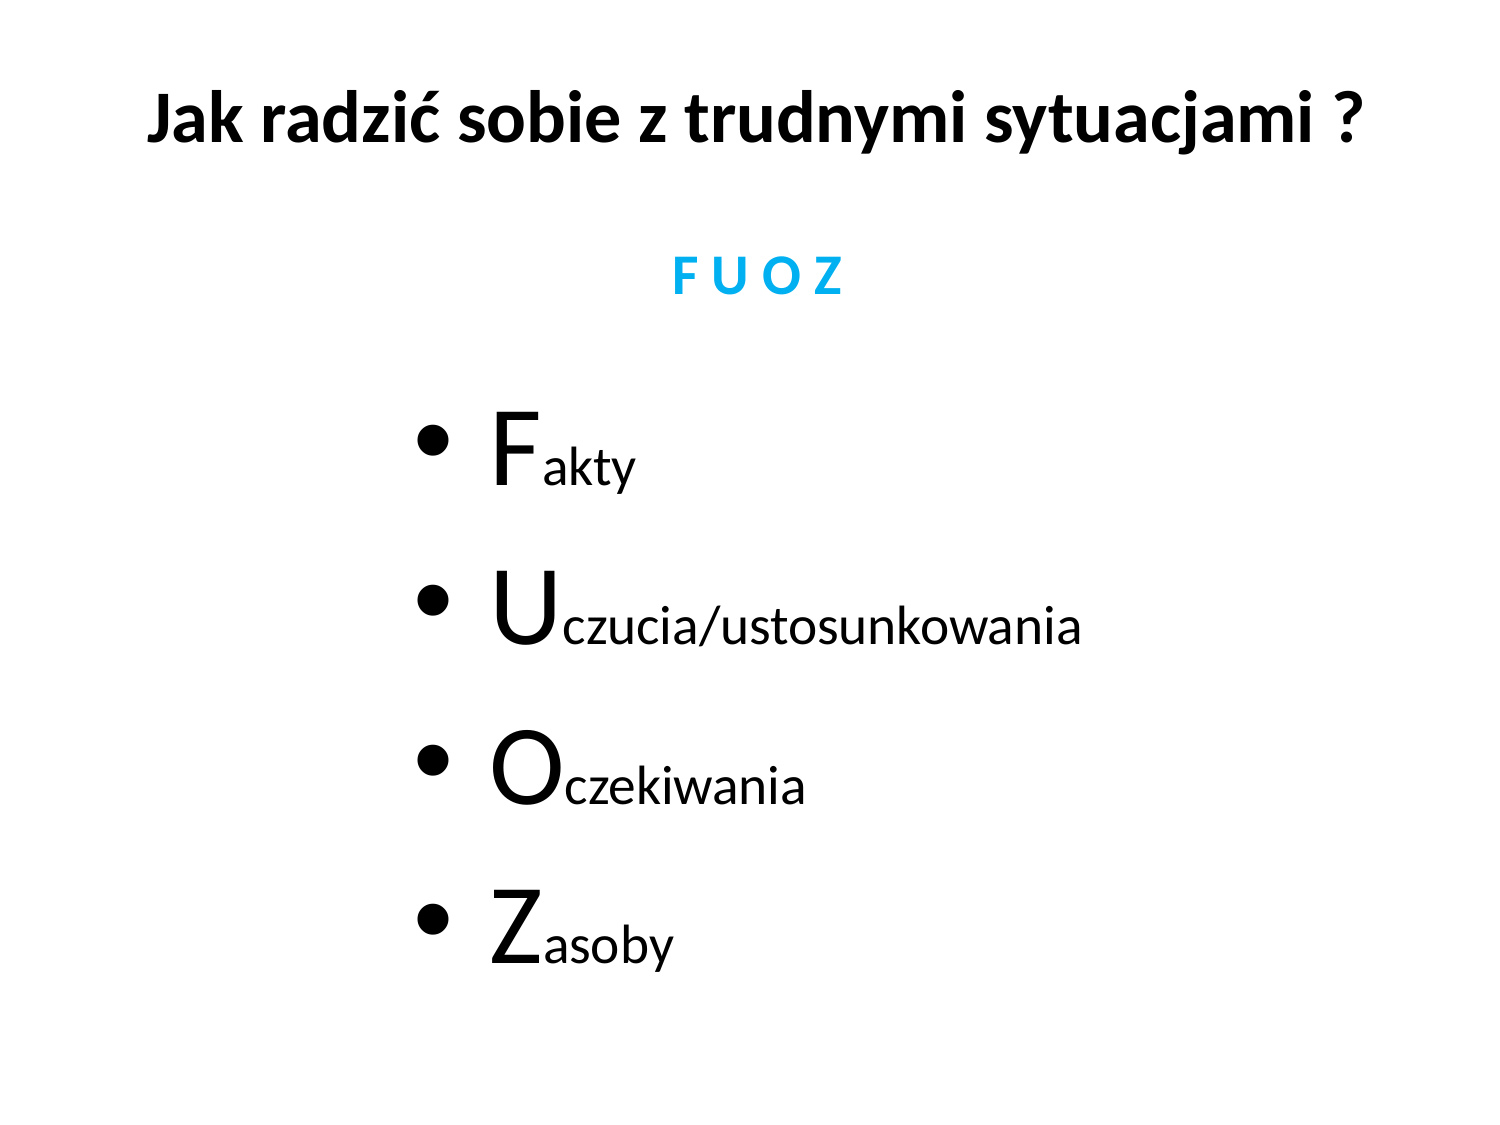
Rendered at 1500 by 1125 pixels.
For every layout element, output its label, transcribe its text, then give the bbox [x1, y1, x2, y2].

list Fakty Uczucia/ustosunkowania Oczekiwania Zasoby [398, 363, 1367, 997]
title Jak radzić sobie z trudnymi sytuacjami ? F U O Z [82, 58, 1432, 317]
